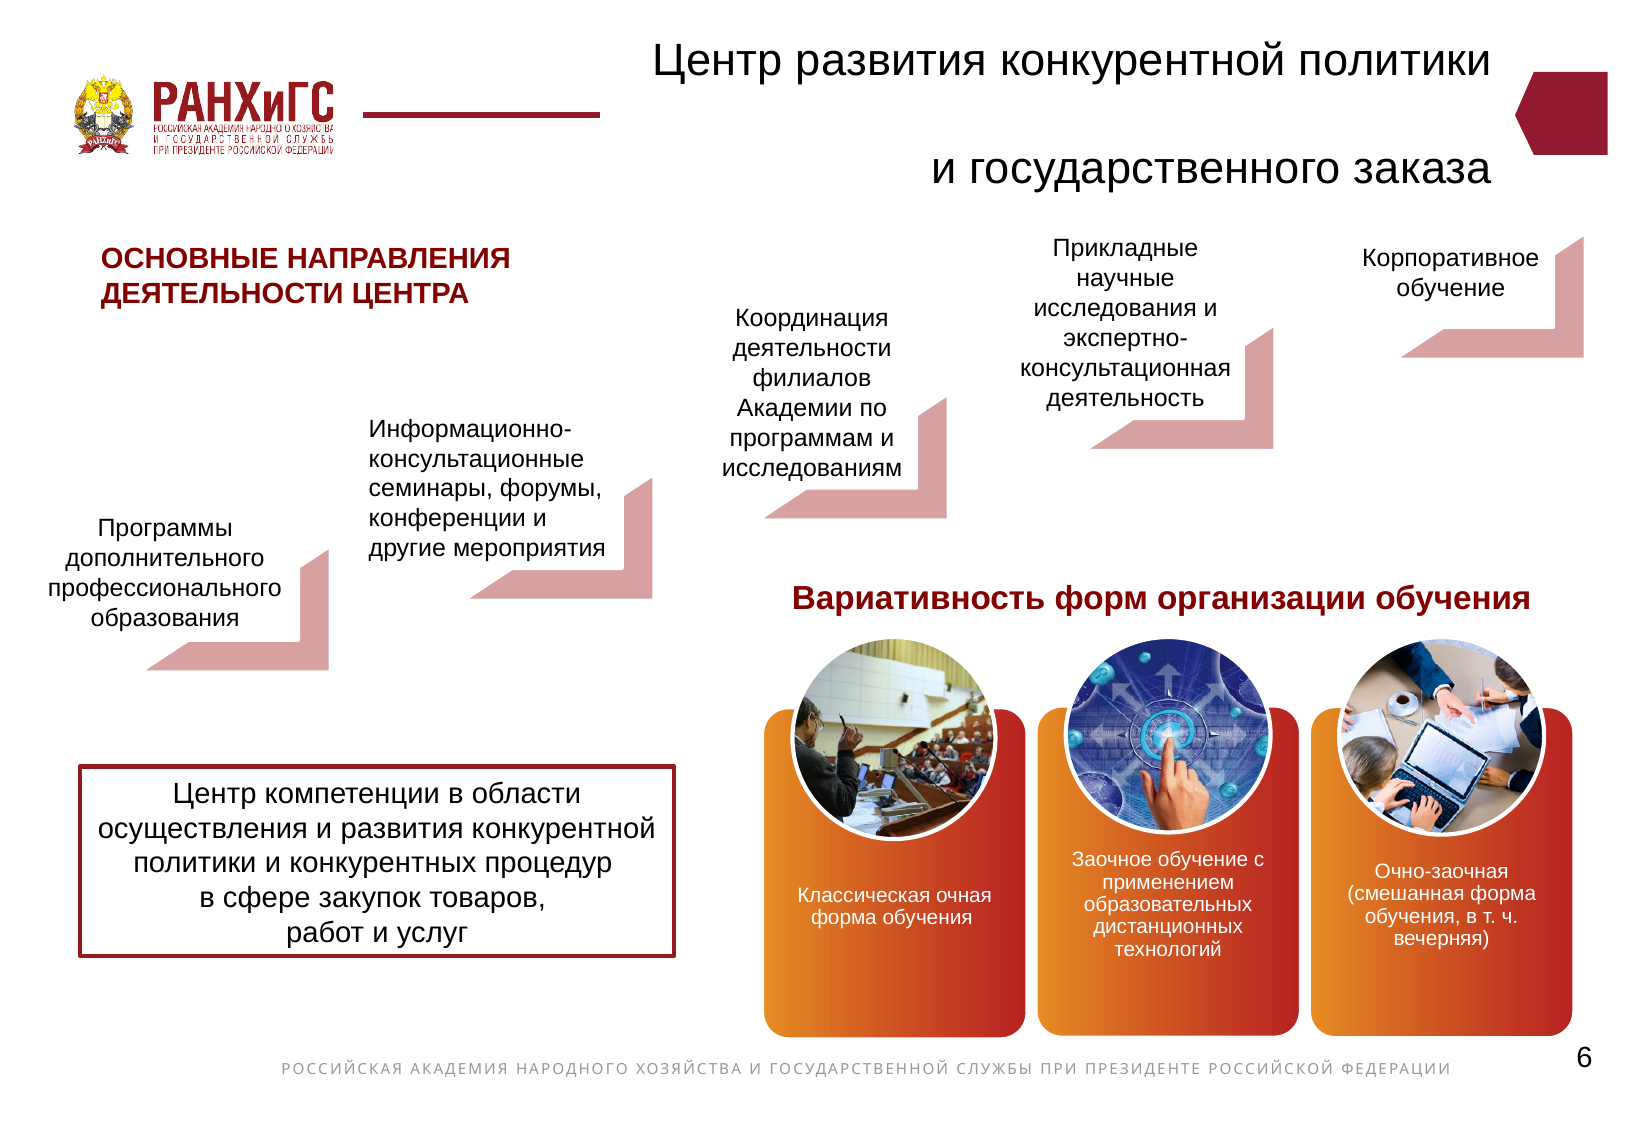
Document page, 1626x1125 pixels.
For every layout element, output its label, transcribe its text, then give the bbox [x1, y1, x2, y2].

text_box [1391, 230, 1588, 362]
text_box Информационно-консультационные семинары, форумы, конференции и другие мероприятия [353, 404, 624, 570]
text_box Центр компетенции в области осуществления и развития конкурентной политики и конкурентных процедур в сфере закупок товаров, работ и услуг [79, 766, 675, 957]
text_box [136, 543, 333, 675]
title Центр развития конкурентной политики и государственного заказа [39, 0, 1494, 206]
text_box Программы дополнительного профессионального образования [30, 503, 300, 669]
text_box Прикладные научные исследования и экспертно-консультационная деятельность [990, 224, 1261, 419]
text_box [754, 391, 951, 523]
text_box Корпоративное обучение [1316, 234, 1586, 309]
text_box РОССИЙСКАЯ АКАДЕМИЯ НАРОДНОГО ХОЗЯЙСТВА И ГОСУДАРСТВЕННОЙ СЛУЖБЫ ПРИ ПРЕЗИДЕНТЕ РОССИЙСКОЙ ФЕДЕРАЦИИ [229, 1059, 1504, 1078]
text_box Координация деятельности филиалов Академии по программам и исследованиям [677, 294, 947, 489]
text_box [460, 471, 657, 603]
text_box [761, 636, 1575, 1060]
text_box [1081, 321, 1278, 453]
text_box Вариативность форм организации обучения [774, 568, 1550, 624]
text_box [1515, 71, 1608, 155]
text_box ОСНОВНЫЕ НАПРАВЛЕНИЯ ДЕЯТЕЛЬНОСТИ ЦЕНТРА [86, 232, 632, 317]
slide_number 6 [1268, 1030, 1608, 1107]
